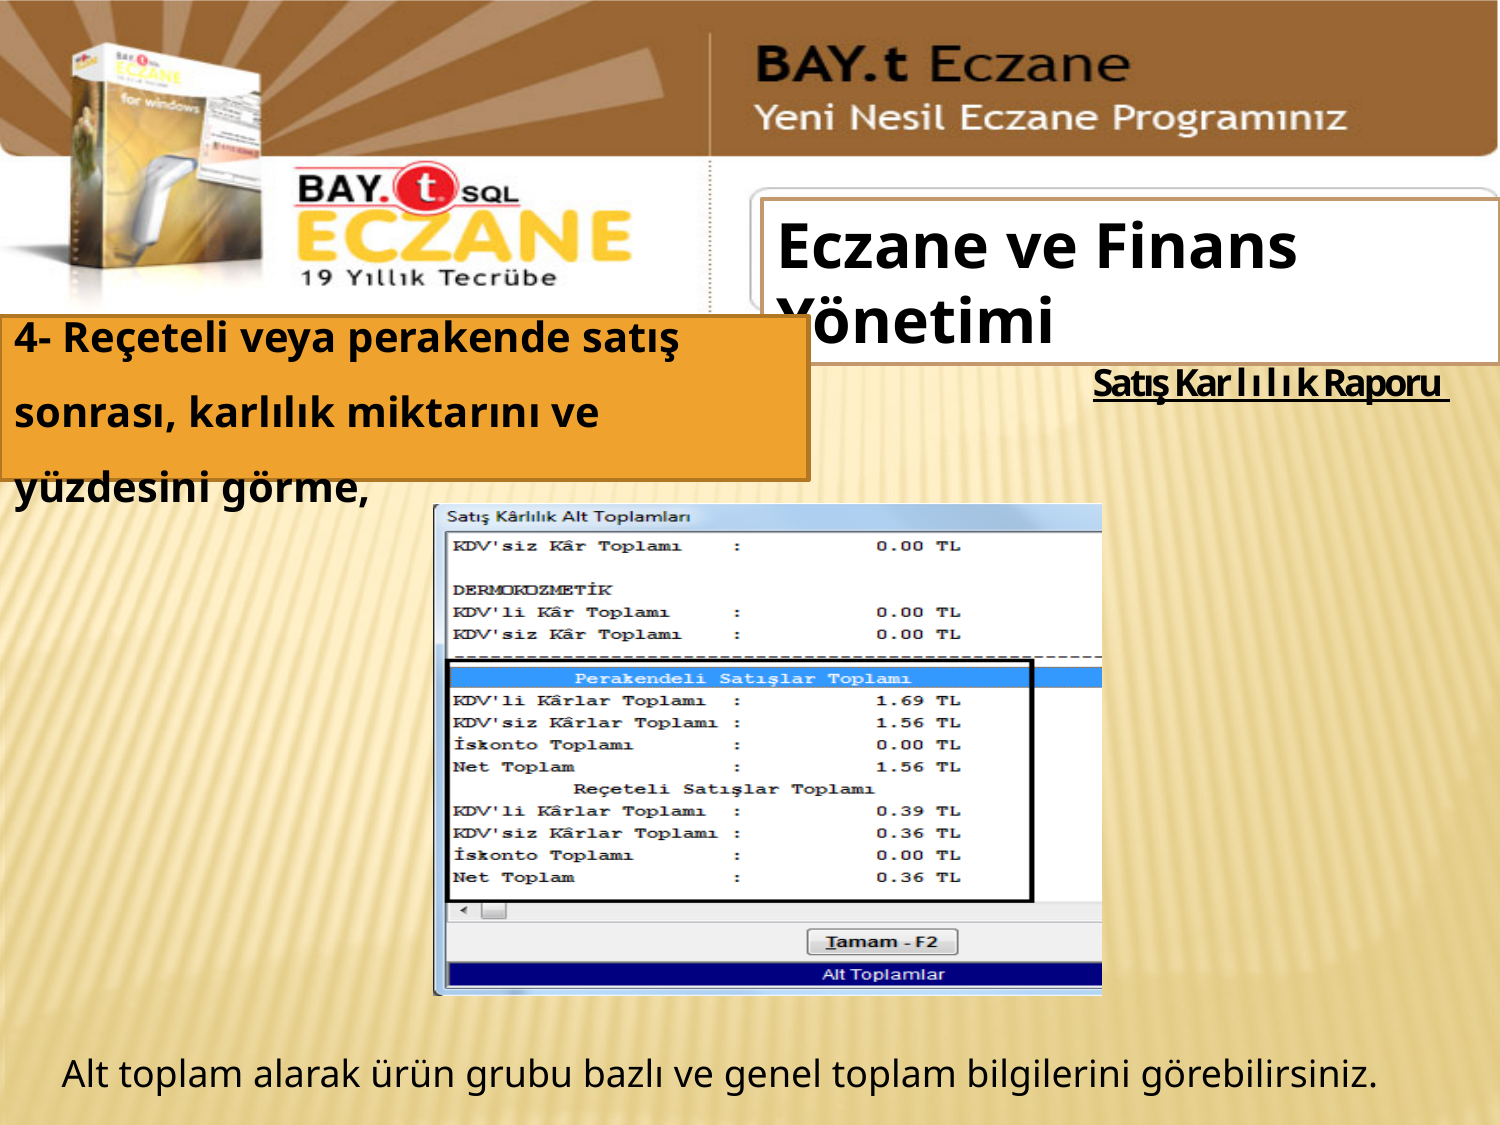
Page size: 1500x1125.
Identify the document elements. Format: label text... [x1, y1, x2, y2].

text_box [0, 0, 1500, 317]
text_box Satış Kar l ı l ı k Raporu [1078, 351, 1477, 412]
picture [433, 503, 1102, 997]
text_box 4- Reçeteli veya perakende satış sonrası, karlılık miktarını ve yüzdesini görme, [0, 333, 811, 482]
text_box Alt toplam alarak ürün grubu bazlı ve genel toplam bilgilerini görebilirsiniz. [46, 1042, 1395, 1103]
